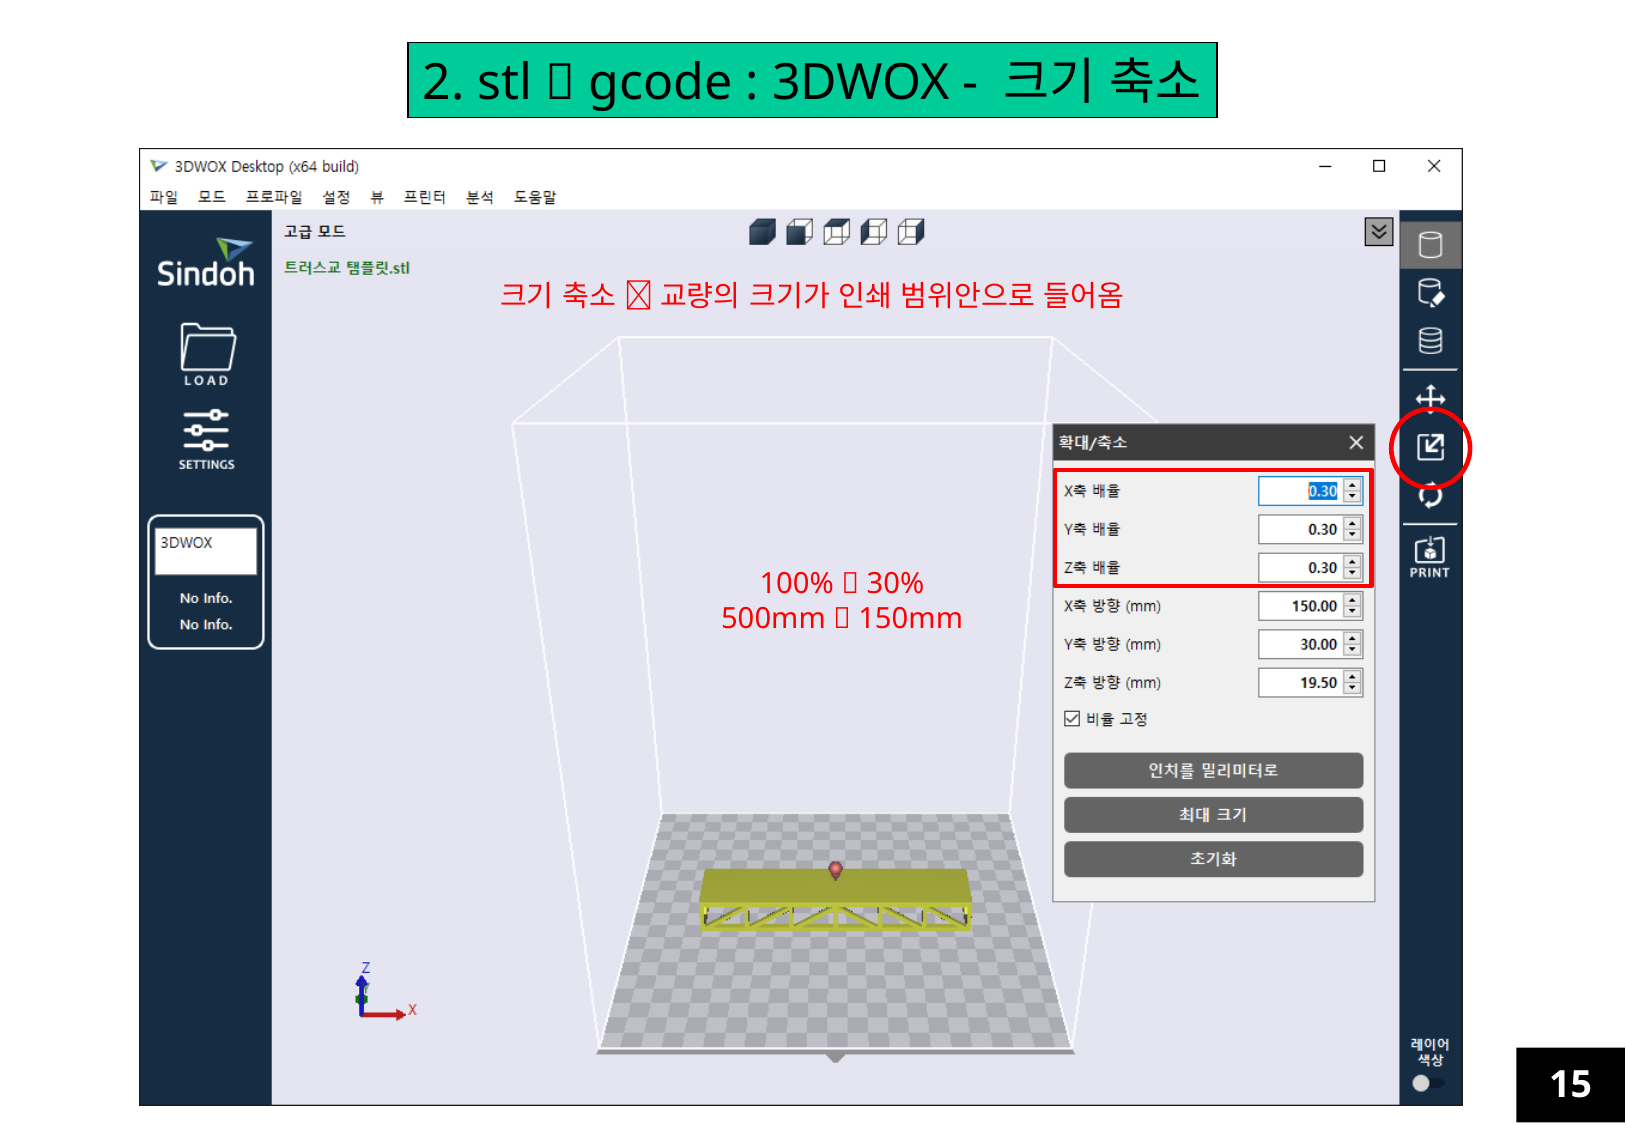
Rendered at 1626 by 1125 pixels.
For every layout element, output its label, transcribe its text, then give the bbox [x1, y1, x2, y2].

picture [138, 148, 1463, 1107]
slide_number 15 [1516, 1047, 1625, 1123]
text_box 2. stl  gcode : 3DWOX - 크기 축소 [407, 42, 1217, 118]
